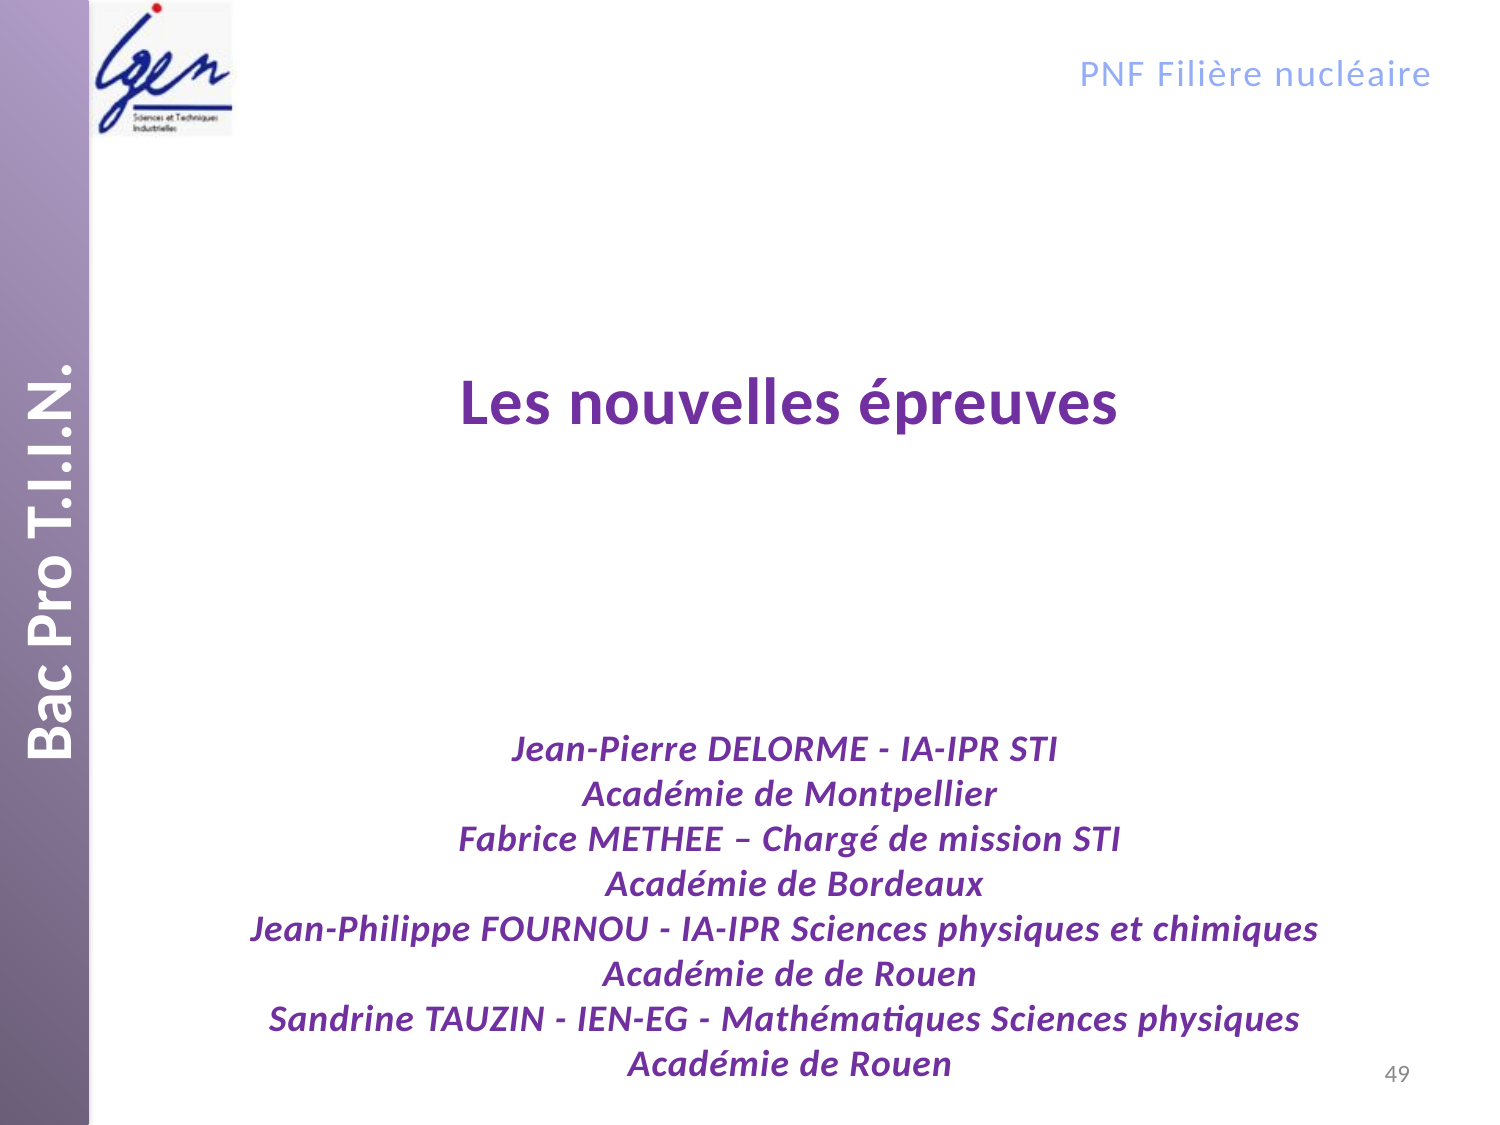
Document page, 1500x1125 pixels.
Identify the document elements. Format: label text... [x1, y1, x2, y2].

text_box Bac Pro T.I.I.N. [0, 0, 89, 1125]
text_box PNF Filière nucléaire [1057, 41, 1455, 101]
text_box Les nouvelles épreuves [140, 350, 1440, 445]
slide_number 49 [1074, 1042, 1425, 1103]
picture [88, 0, 238, 141]
text_box Jean-Pierre DELORME - IA-IPR STI Académie de Montpellier Fabrice METHEE – Chargé de mission STI Académie de Bordeaux Jean-Philippe FOURNOU - IA-IPR Sciences physiques et chimiques Académie de de Rouen Sandrine TAUZIN - IEN-EG - Mathématiques Sciences physiques Académie de Rouen [140, 716, 1440, 1091]
